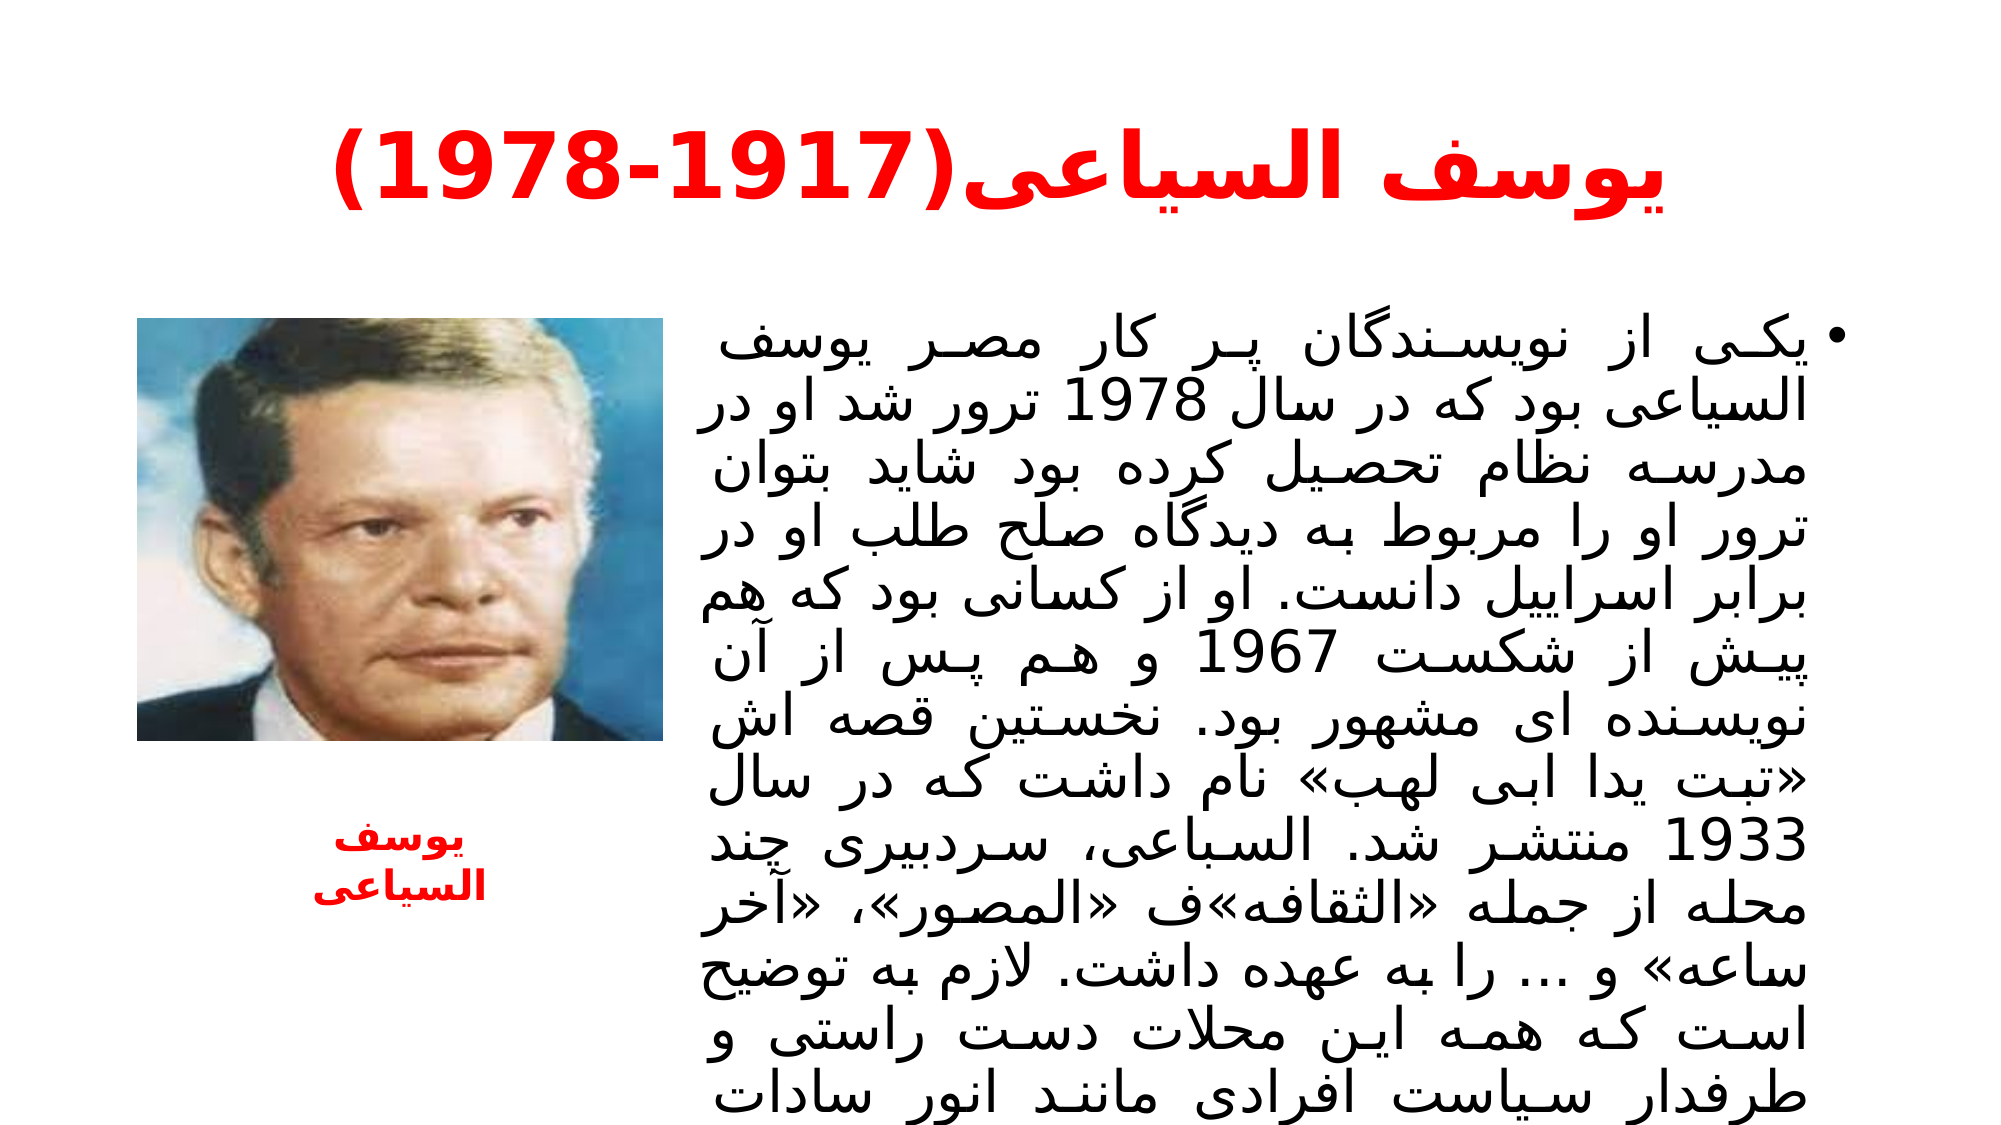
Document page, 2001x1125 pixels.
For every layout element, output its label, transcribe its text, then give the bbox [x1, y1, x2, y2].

text_box یوسف السیاعی [257, 801, 543, 917]
title یوسف السیاعی(1917-1978) [137, 59, 1863, 278]
picture [137, 318, 663, 741]
list یکی از نویسندگان پر کار مصر یوسف السیاعی بود که در سال 1978 ترور شد او در مدرسه نظام تحصیل کرده بود شاید بتوان ترور او را مربوط به دیدگاه صلح طلب او در برابر اسراییل دانست. او از کسانی بود که هم پیش از شکست 1967 و هم پس از آن نویسنده ای مشهور بود. نخستین قصه اش «تبت یدا ابی لهب» نام داشت که در سال 1933 منتشر شد. السباعی، سردبیری چند محله از جمله «الثقافه»ف «المصور»، «آخر ساعه» و ... را به عهده داشت. لازم به توضیح است که همه این محلات دست راستی و طرفدار سیاست افرادی مانند انور سادات هستند. از کشور شوروی سابق جایزه صلح لنین دریافت کرد و نیز چندین جایزه داخلی را ربود. [682, 299, 1863, 1014]
